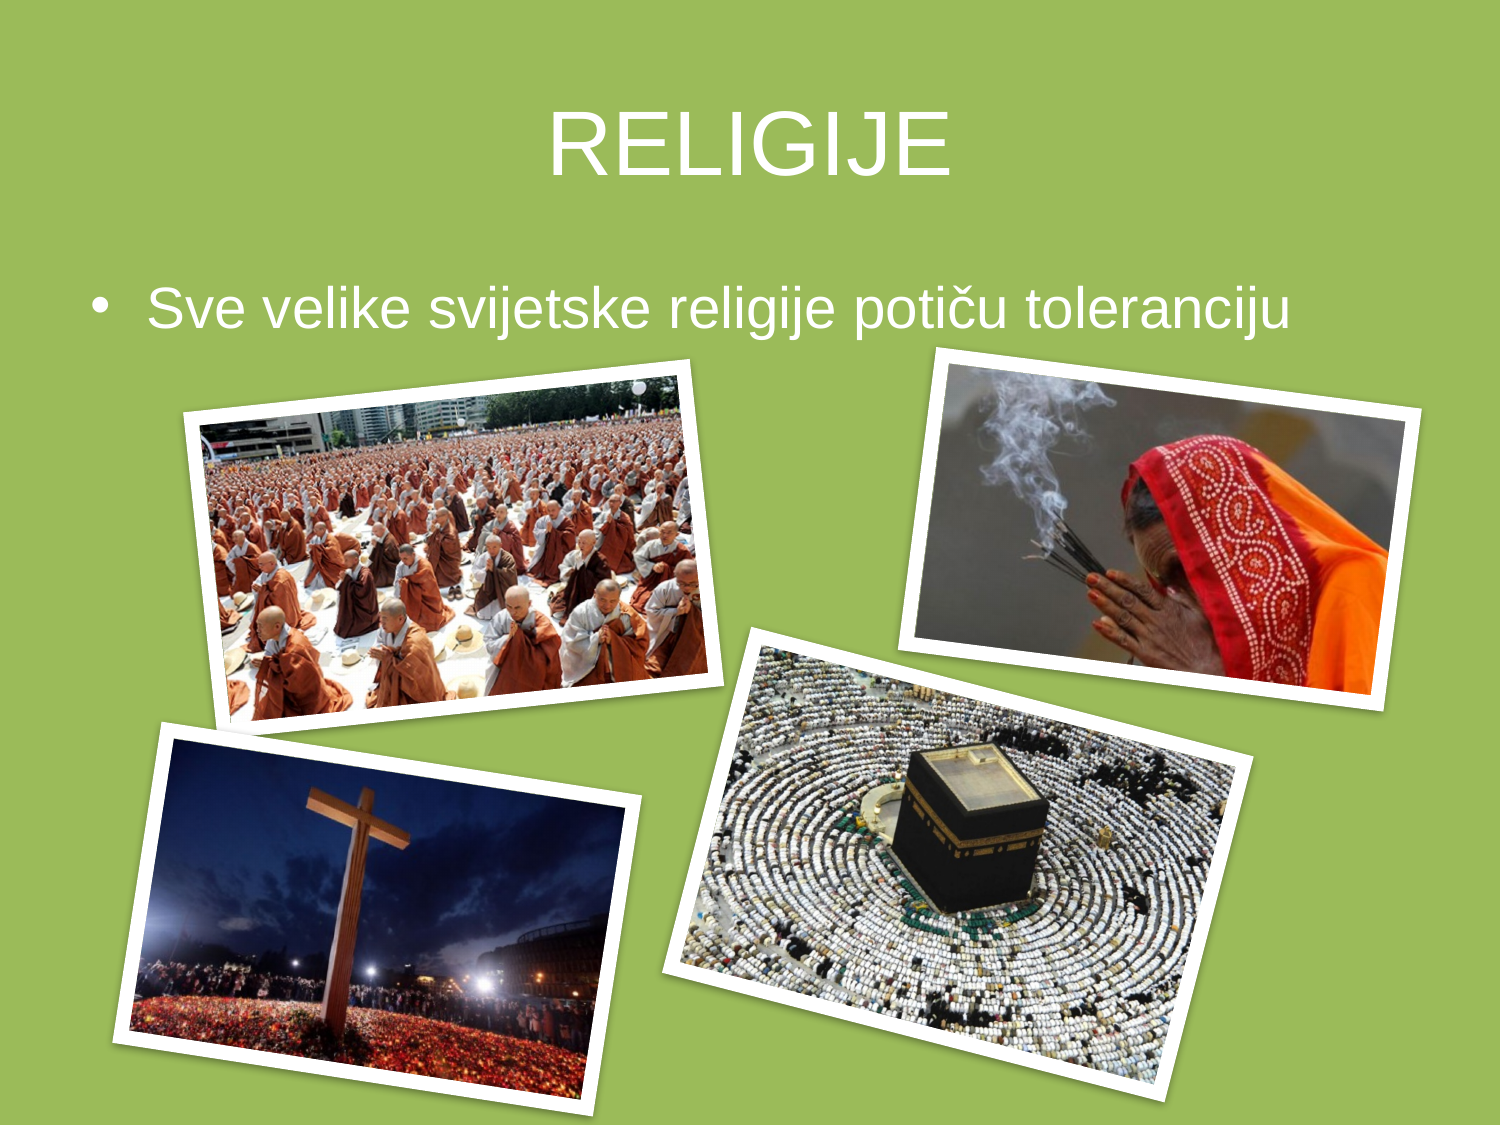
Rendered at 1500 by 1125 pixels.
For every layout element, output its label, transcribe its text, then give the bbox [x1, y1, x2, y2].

title RELIGIJE [75, 45, 1425, 233]
picture [130, 739, 625, 1099]
list Sve velike svijetske religije potiču toleranciju [75, 262, 1425, 1005]
picture [681, 645, 1235, 1084]
picture [915, 364, 1405, 695]
picture [200, 376, 707, 723]
